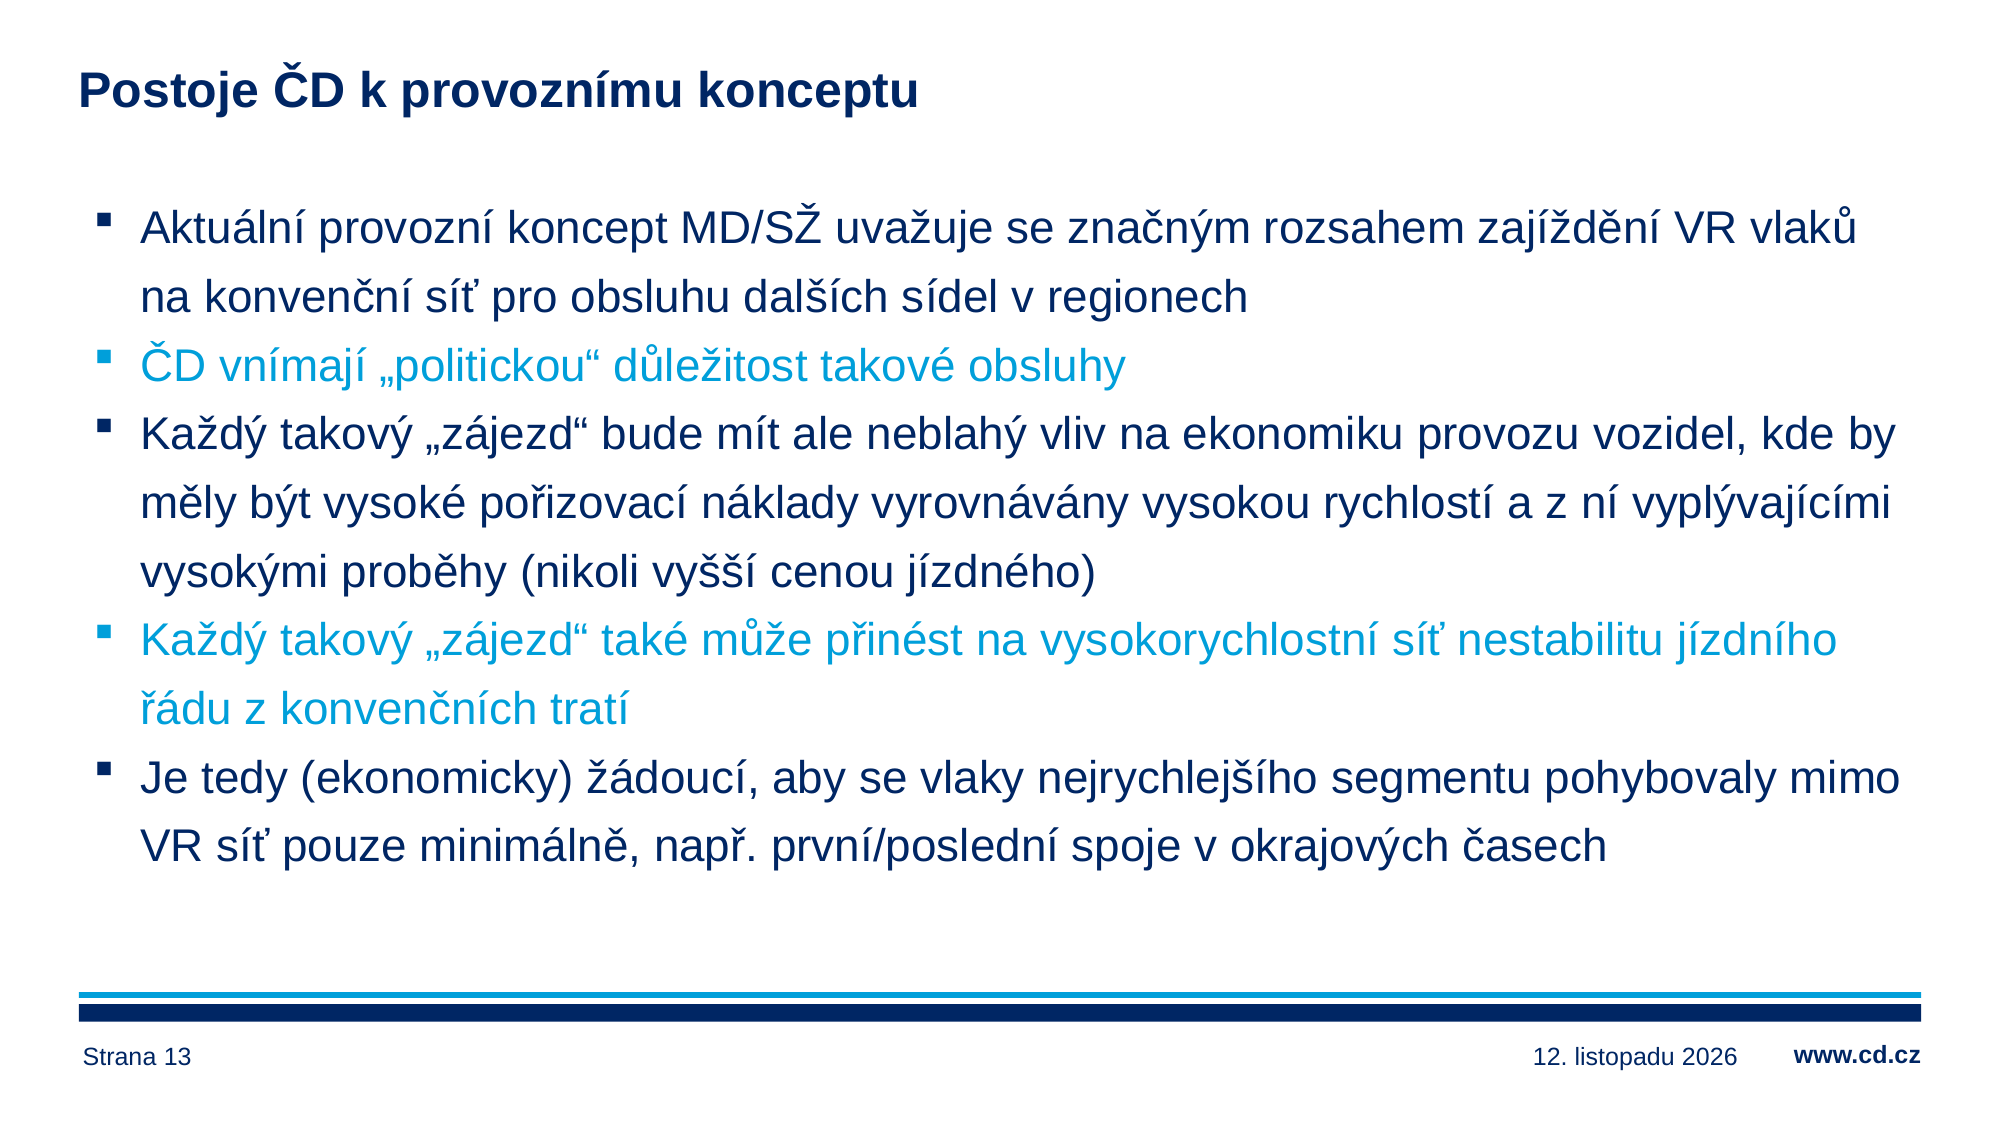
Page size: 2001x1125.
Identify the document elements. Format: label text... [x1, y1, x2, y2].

text_box Aktuální provozní koncept MD/SŽ uvažuje se značným rozsahem zajíždění VR vlaků na konvenční síť pro obsluhu dalších sídel v regionech ČD vnímají „politickou“ důležitost takové obsluhy Každý takový „zájezd“ bude mít ale neblahý vliv na ekonomiku provozu vozidel, kde by měly být vysoké pořizovací náklady vyrovnávány vysokou rychlostí a z ní vyplývajícími vysokými proběhy (nikoli vyšší cenou jízdného) Každý takový „zájezd“ také může přinést na vysokorychlostní síť nestabilitu jízdního řádu z konvenčních tratí Je tedy (ekonomicky) žádoucí, aby se vlaky nejrychlejšího segmentu pohybovaly mimo VR síť pouze minimálně, např. první/poslední spoje v okrajových časech [78, 176, 1922, 933]
slide_number Strana 13 [82, 1011, 327, 1071]
slide_number 15. září 2021 [1346, 1011, 1739, 1071]
title Postoje ČD k provoznímu konceptu [78, 59, 1922, 126]
